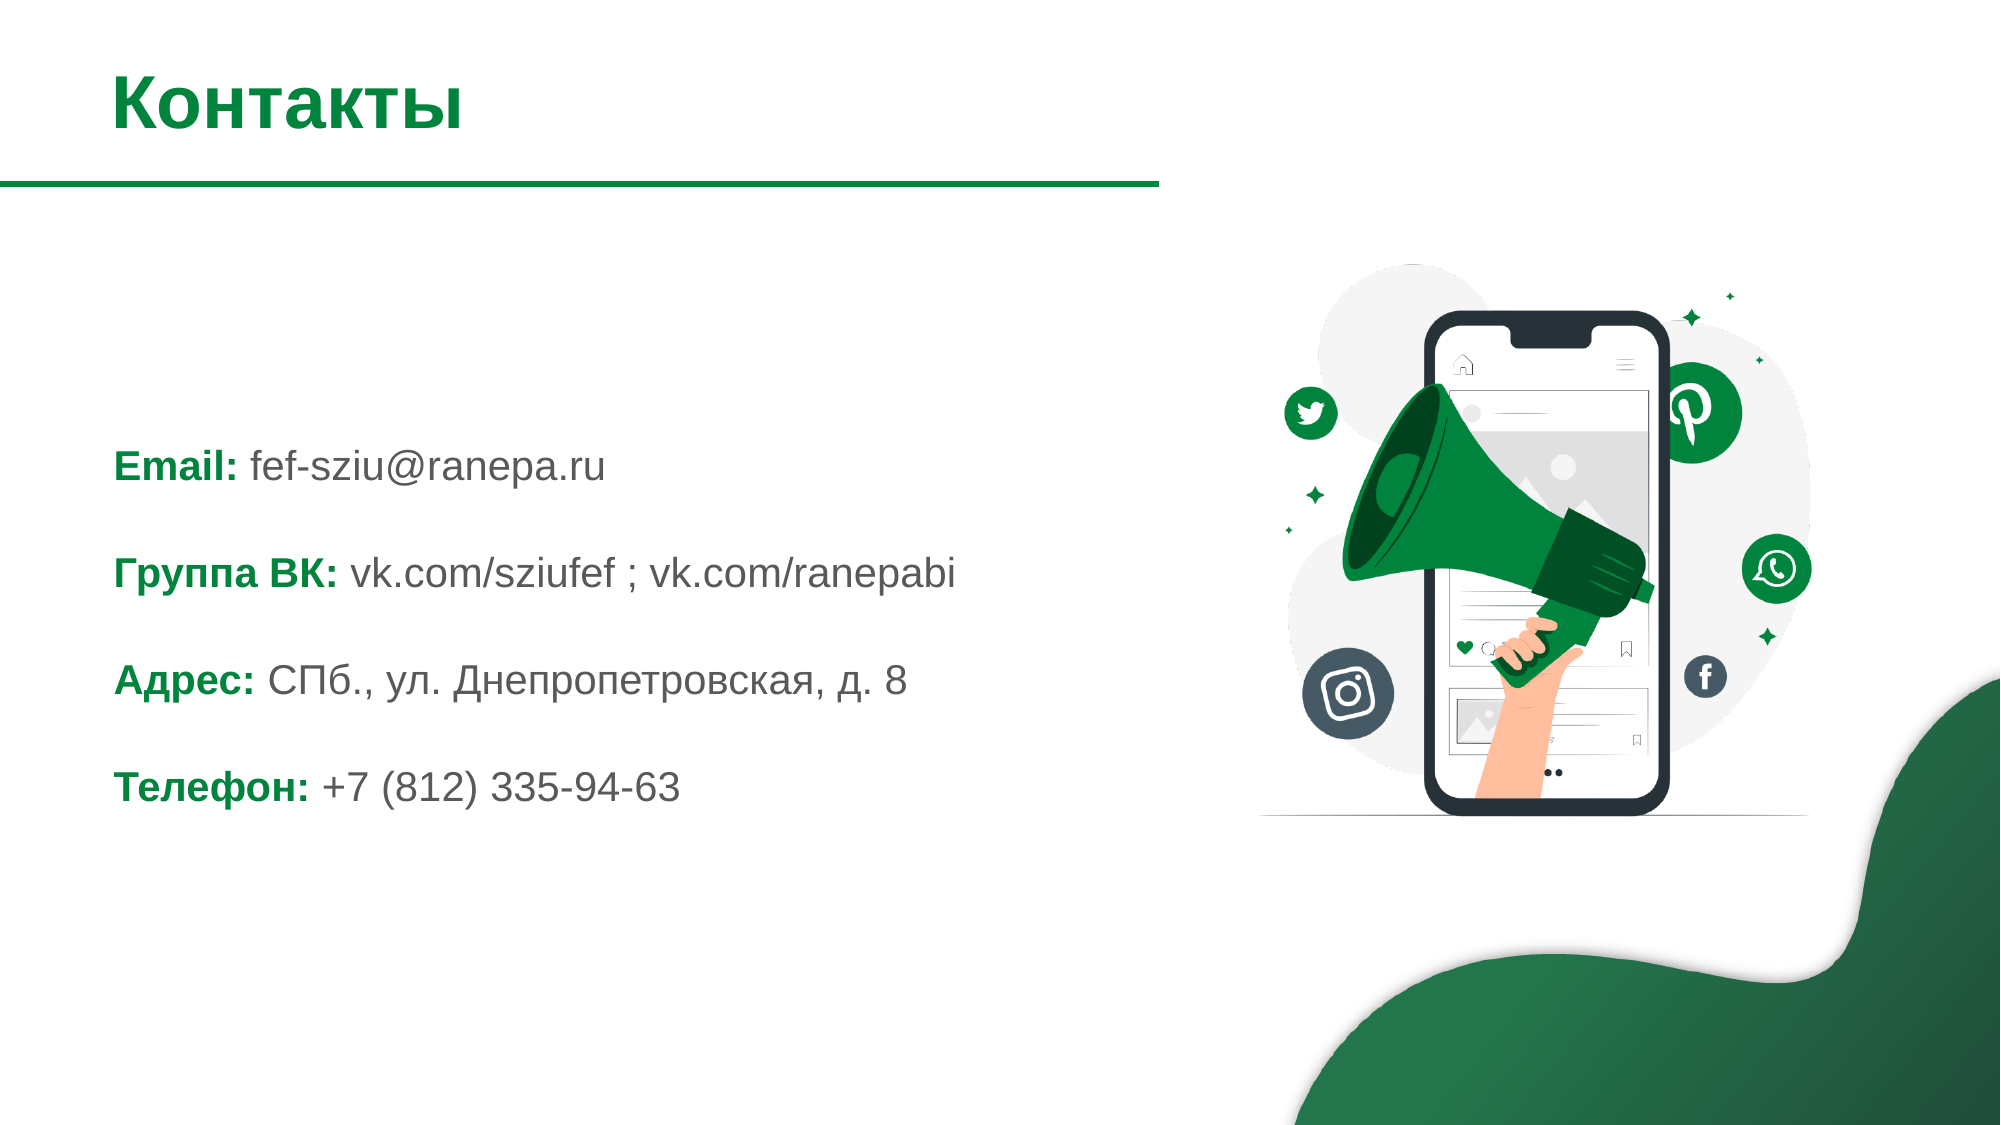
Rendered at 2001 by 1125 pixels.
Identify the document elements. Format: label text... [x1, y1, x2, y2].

picture [1224, 230, 2000, 1125]
list Email: fef-sziu@ranepa.ru Группа ВК: vk.com/sziufef ; vk.com/ranepabi Адрес: СПб., ул. Днепропетровская, д. 8 Телефон: +7 (812) 335-94-63 [98, 437, 1163, 876]
text_box Контакты [96, 56, 1382, 153]
